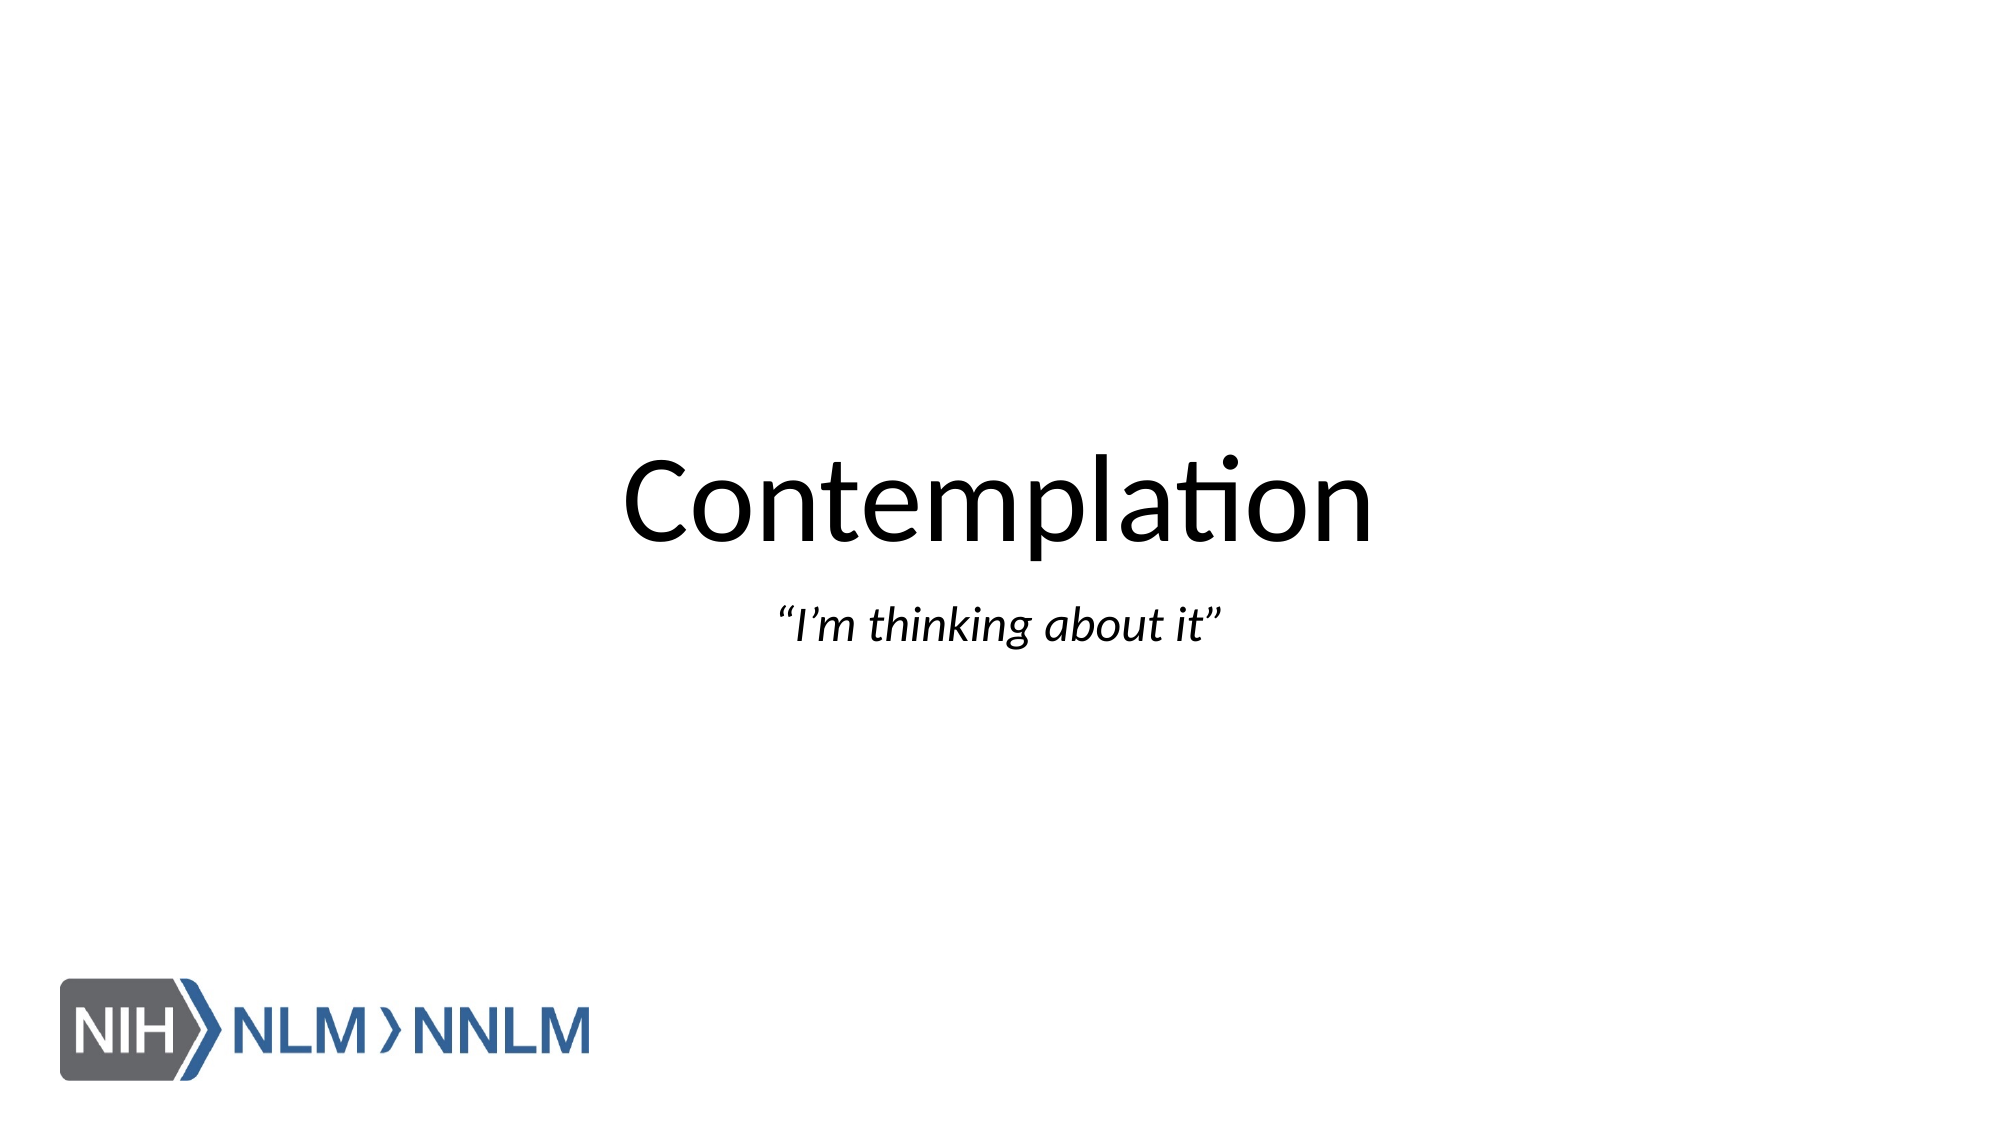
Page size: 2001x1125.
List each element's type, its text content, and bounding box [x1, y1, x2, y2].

title Contemplation [249, 184, 1750, 576]
subtitle “I’m thinking about it” [249, 590, 1750, 863]
picture [60, 978, 589, 1081]
